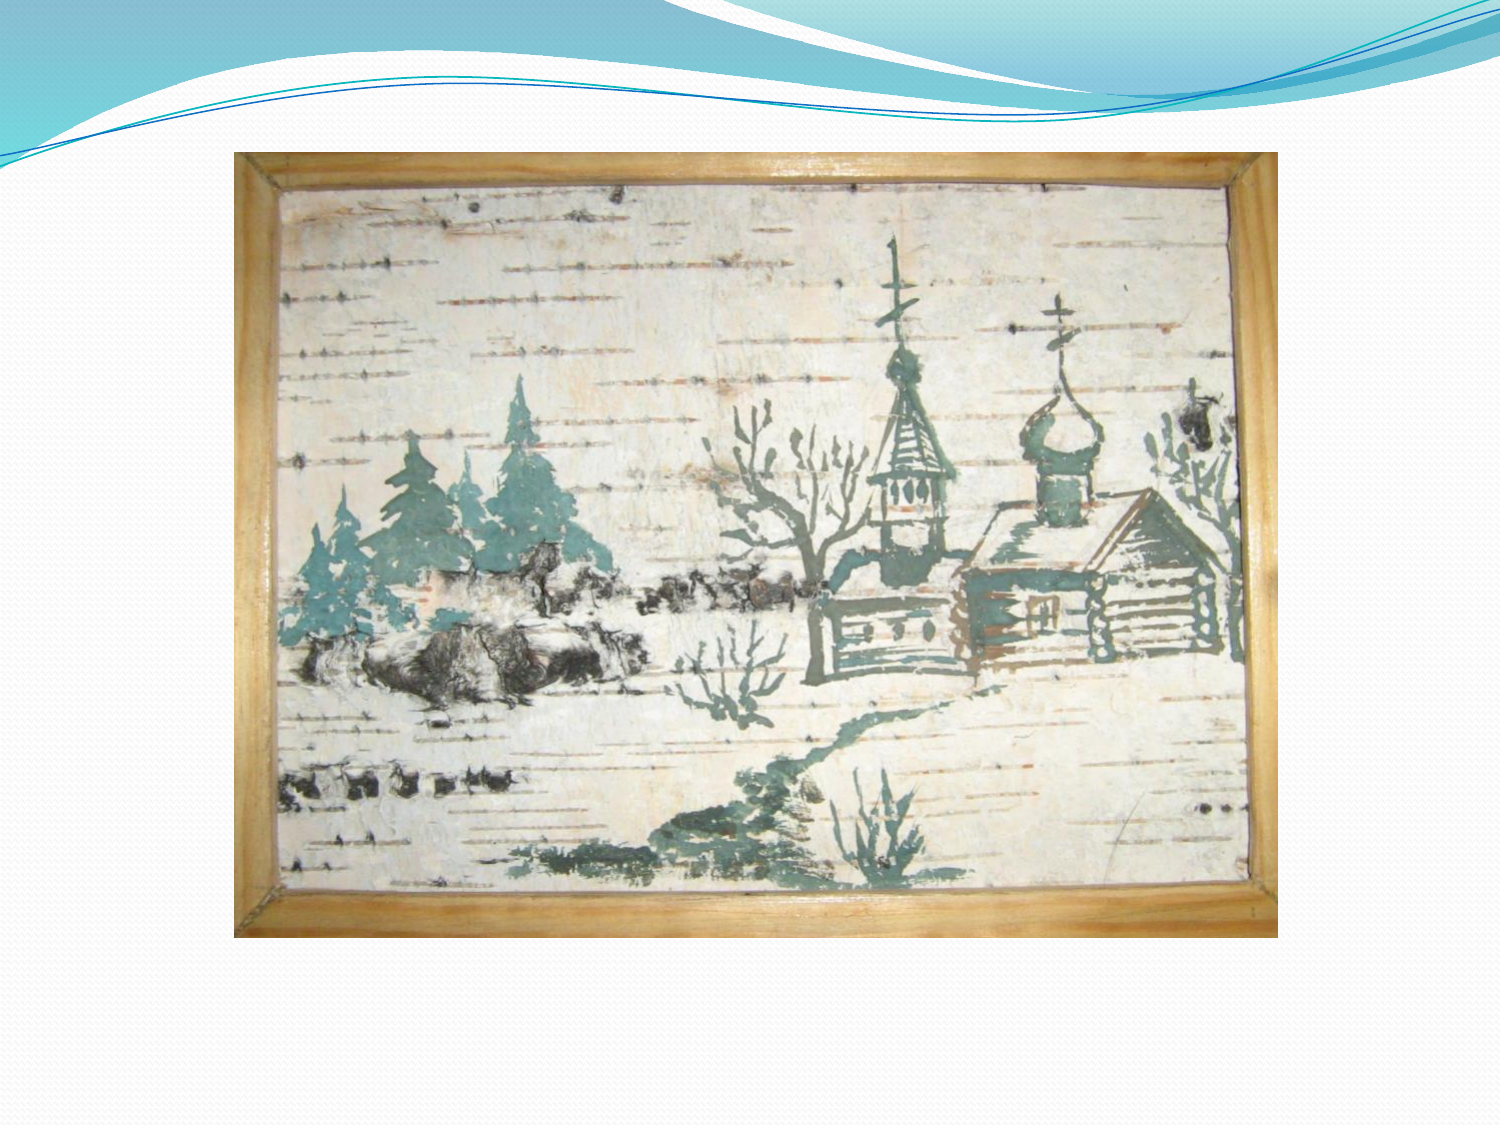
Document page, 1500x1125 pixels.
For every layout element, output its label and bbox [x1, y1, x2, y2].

picture [234, 152, 1278, 938]
